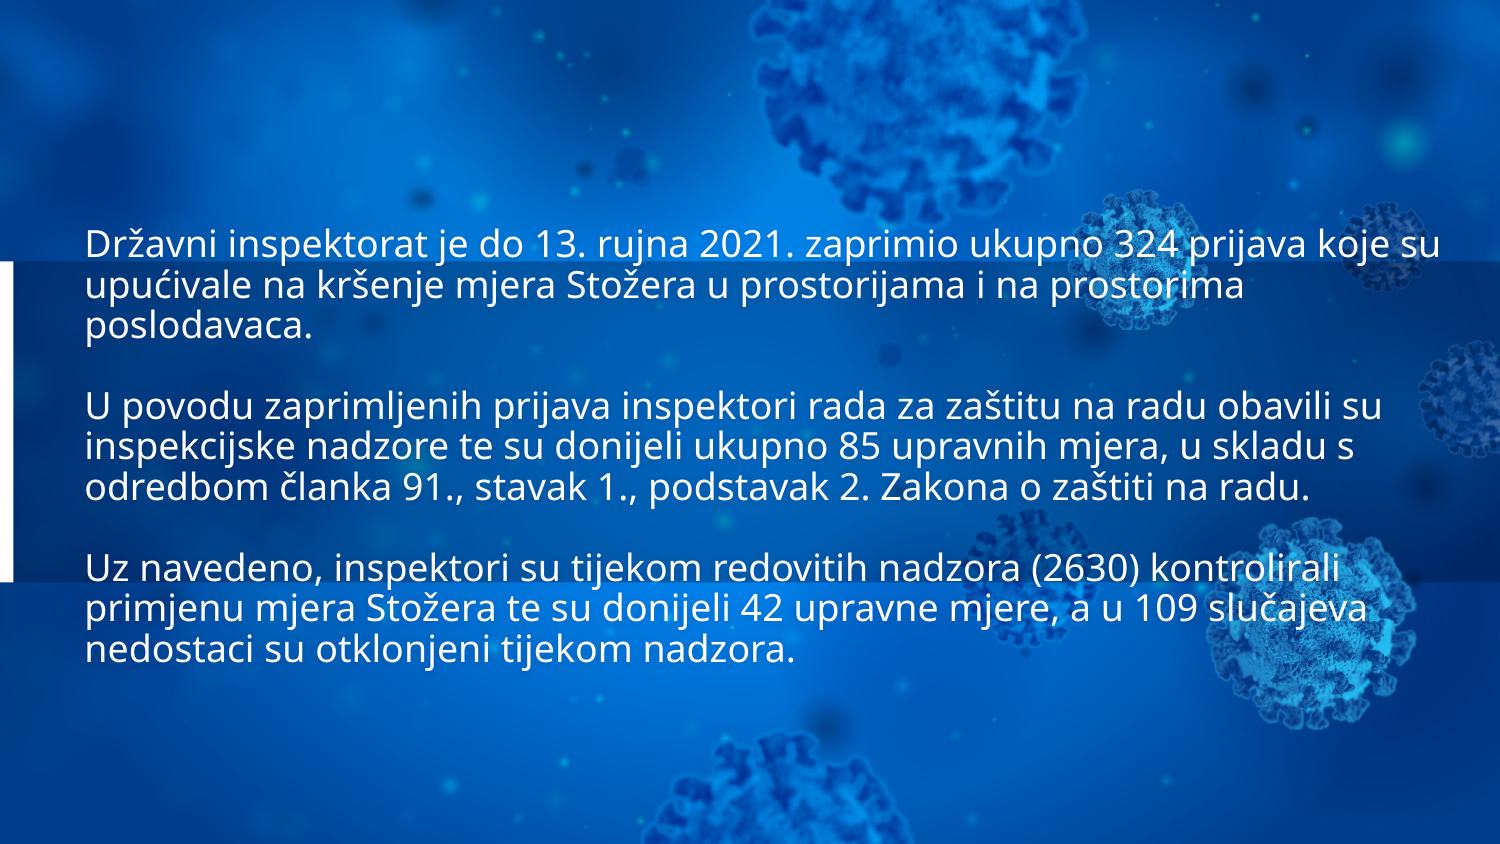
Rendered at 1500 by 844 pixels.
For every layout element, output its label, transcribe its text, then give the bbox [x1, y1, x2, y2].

title Državni inspektorat je do 13. rujna 2021. zaprimio ukupno 324 prijava koje su upućivale na kršenje mjera Stožera u prostorijama i na prostorima poslodavaca. U povodu zaprimljenih prijava inspektori rada za zaštitu na radu obavili su inspekcijske nadzore te su donijeli ukupno 85 upravnih mjera, u skladu s odredbom članka 91., stavak 1., podstavak 2. Zakona o zaštiti na radu. Uz navedeno, inspektori su tijekom redovitih nadzora (2630) kontrolirali primjenu mjera Stožera te su donijeli 42 upravne mjere, a u 109 slučajeva nedostaci su otklonjeni tijekom nadzora. [84, 126, 1484, 770]
picture [0, 0, 1500, 844]
